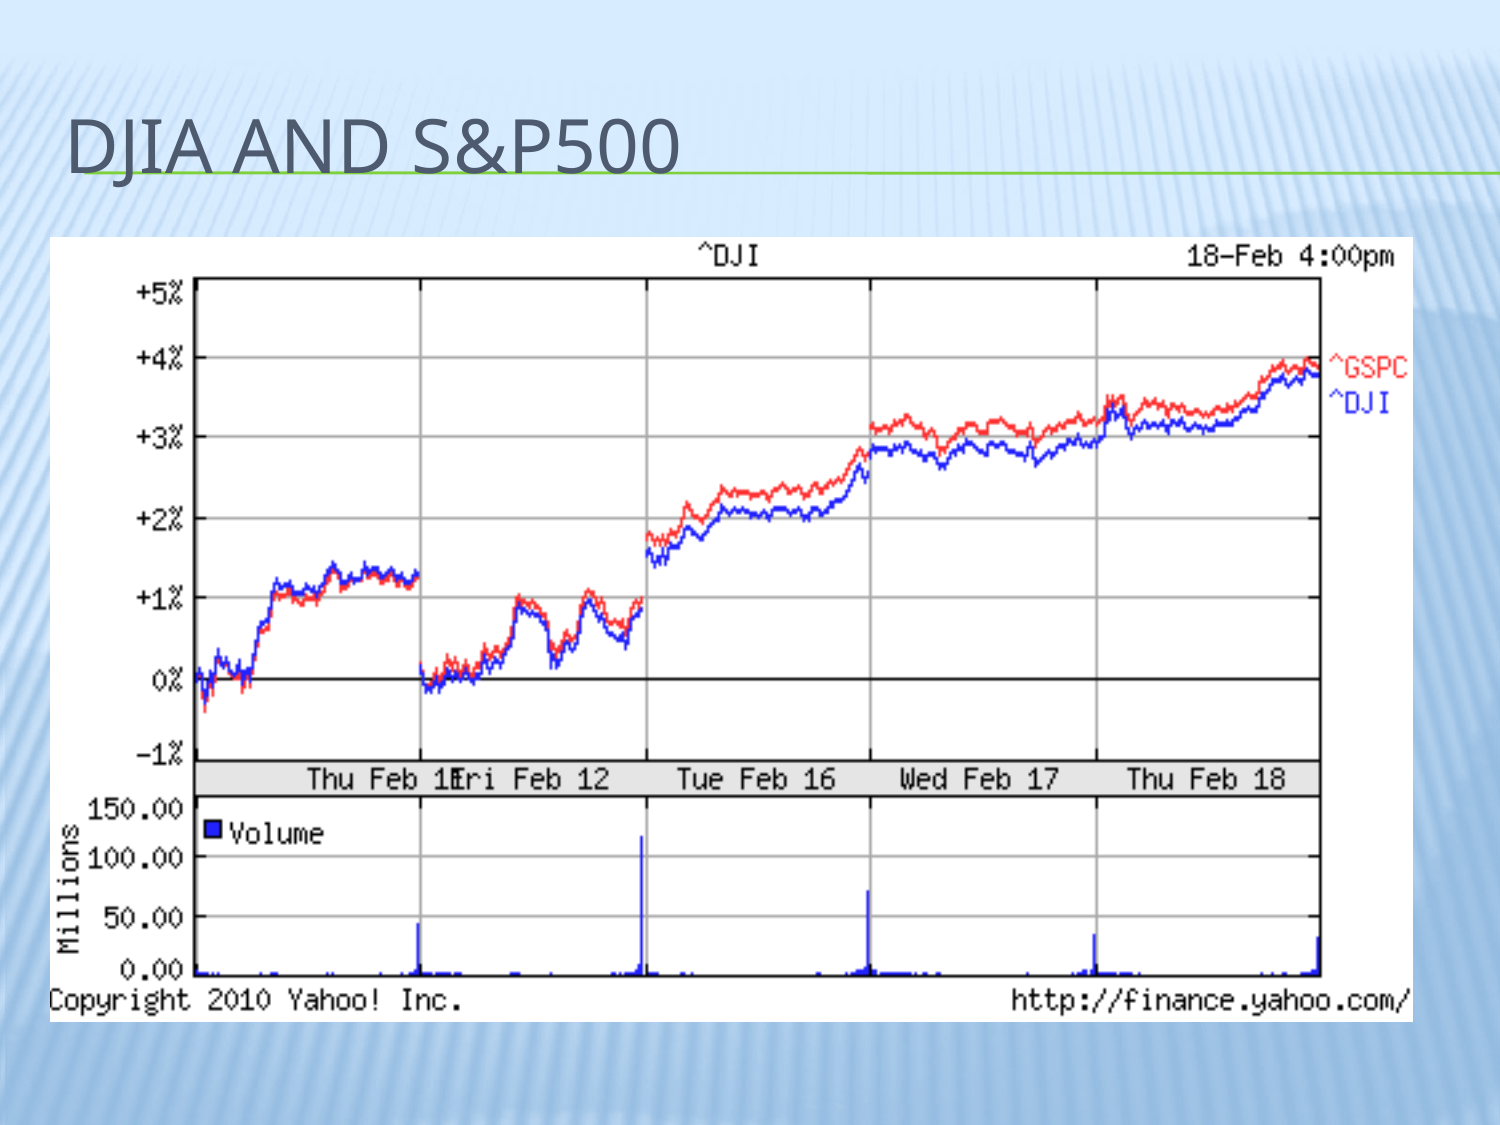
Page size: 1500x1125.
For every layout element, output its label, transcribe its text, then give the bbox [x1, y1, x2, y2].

title DJIA and S&P500 [50, 75, 1475, 213]
picture [49, 237, 1413, 1023]
